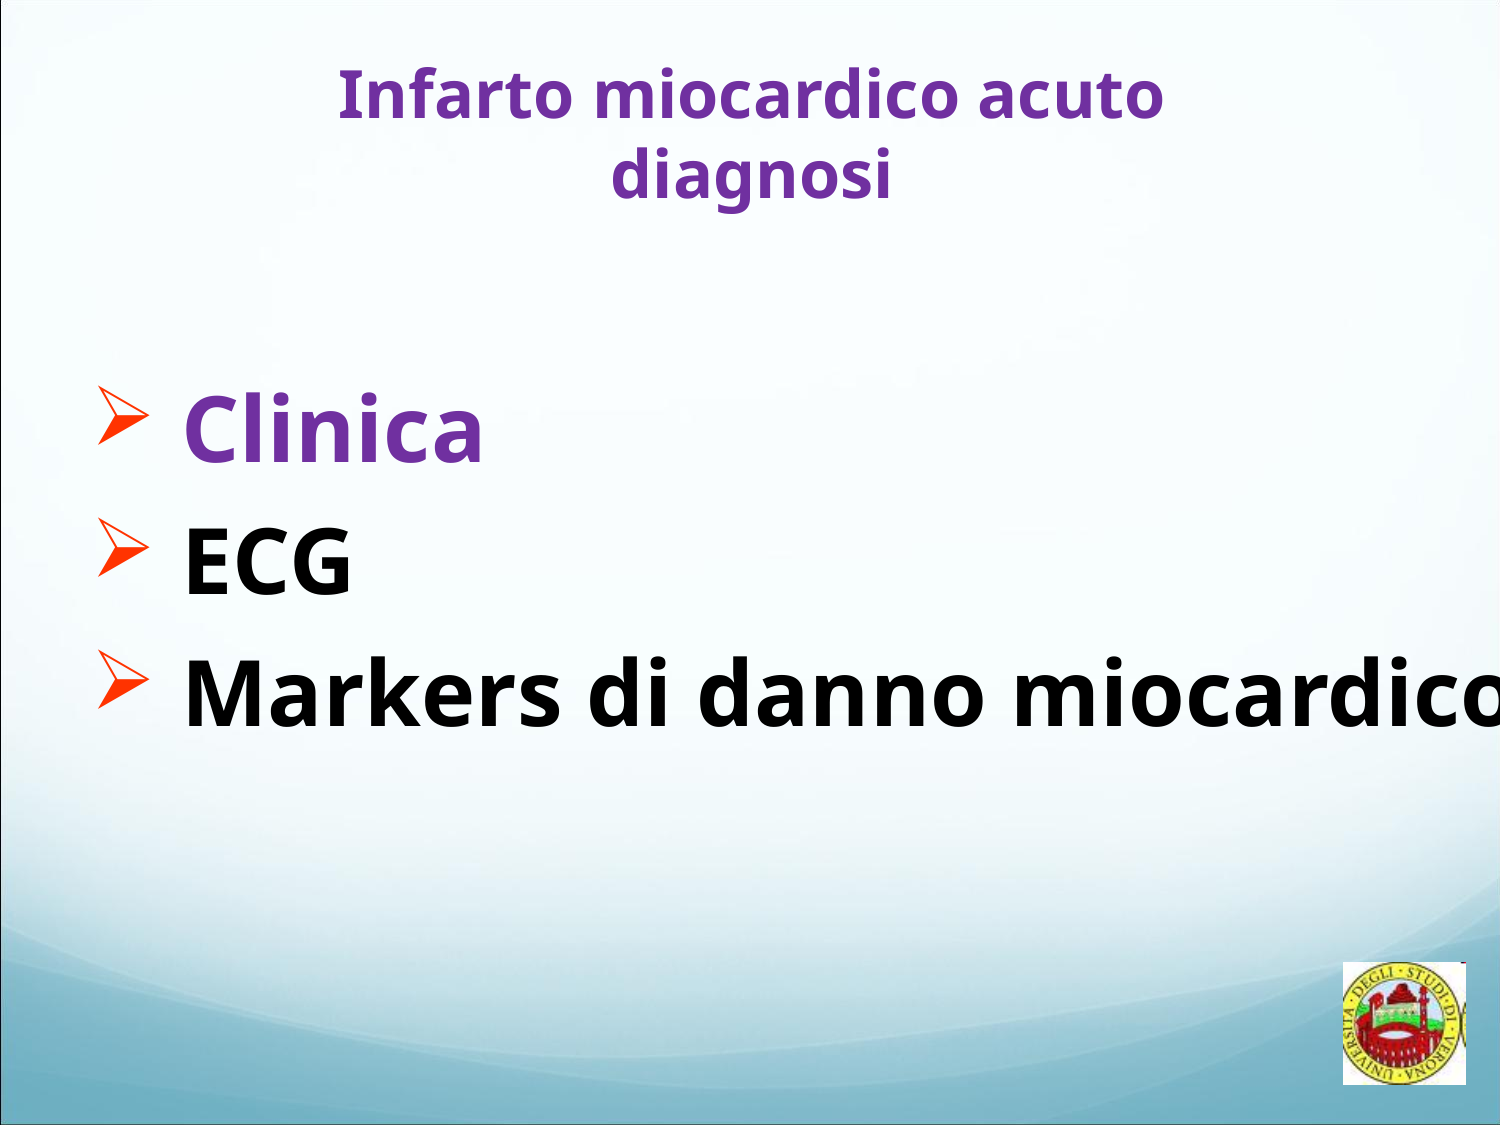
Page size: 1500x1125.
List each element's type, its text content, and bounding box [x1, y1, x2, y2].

picture [0, 0, 1500, 1125]
text_box Infarto miocardico acuto diagnosi [323, 44, 1182, 220]
text_box Clinica ECG Markers di danno miocardico [77, 341, 1500, 752]
